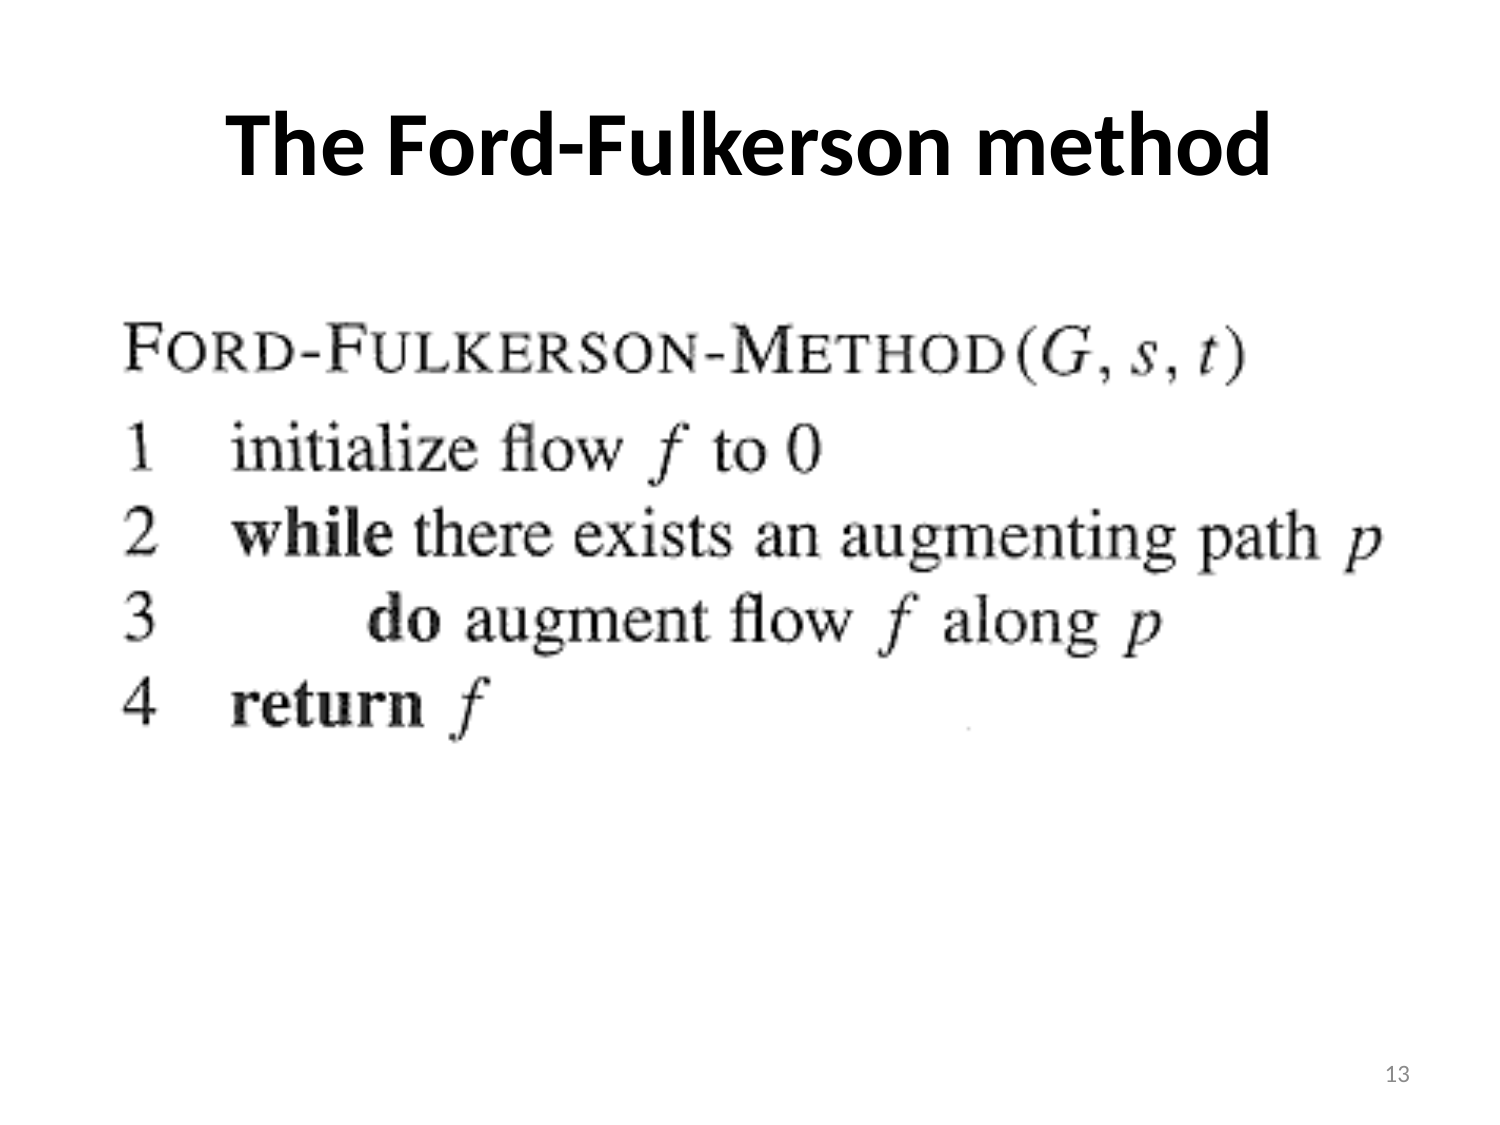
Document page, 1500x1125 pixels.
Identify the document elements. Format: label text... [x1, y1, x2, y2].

title The Ford-Fulkerson method [75, 45, 1425, 233]
slide_number 13 [1074, 1042, 1425, 1103]
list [87, 276, 1426, 763]
